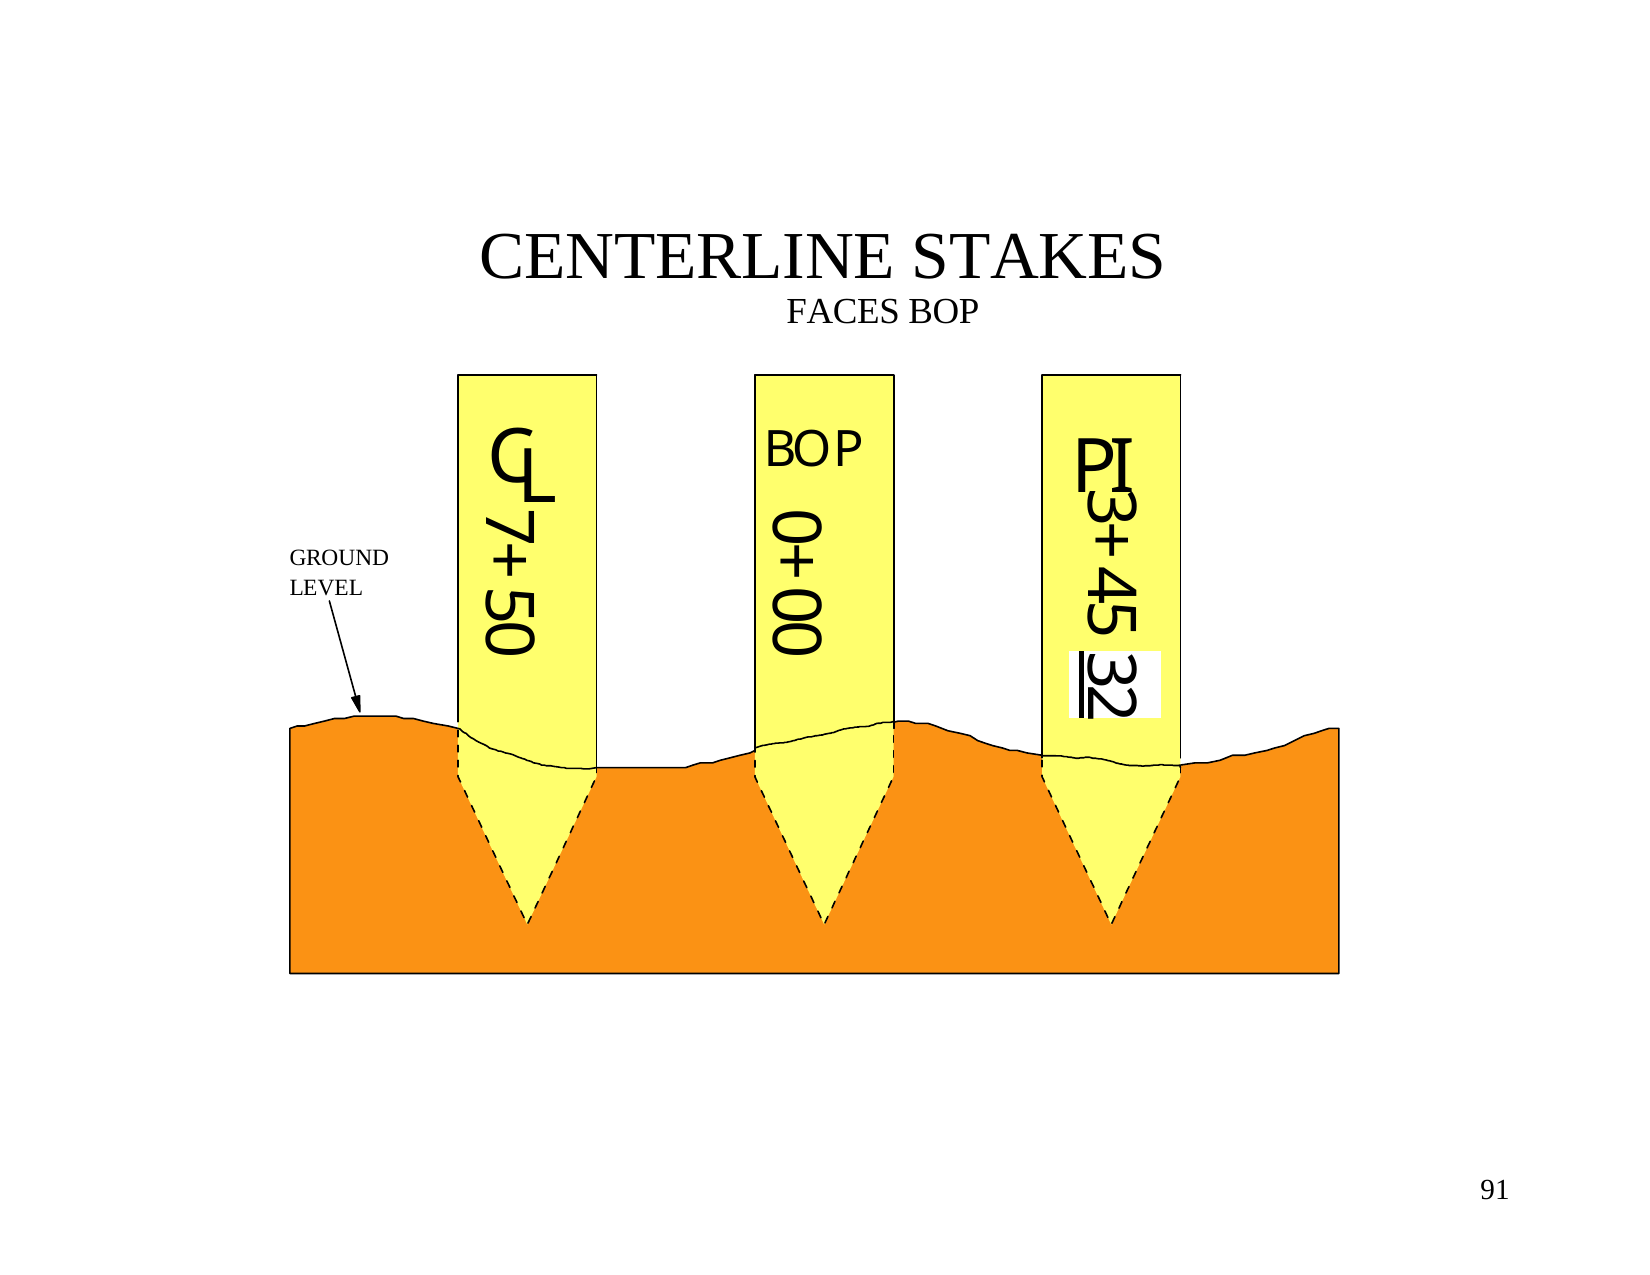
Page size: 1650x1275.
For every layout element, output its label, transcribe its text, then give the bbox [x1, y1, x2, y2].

slide_number 91 [1187, 1162, 1526, 1251]
picture [149, 99, 1488, 1126]
